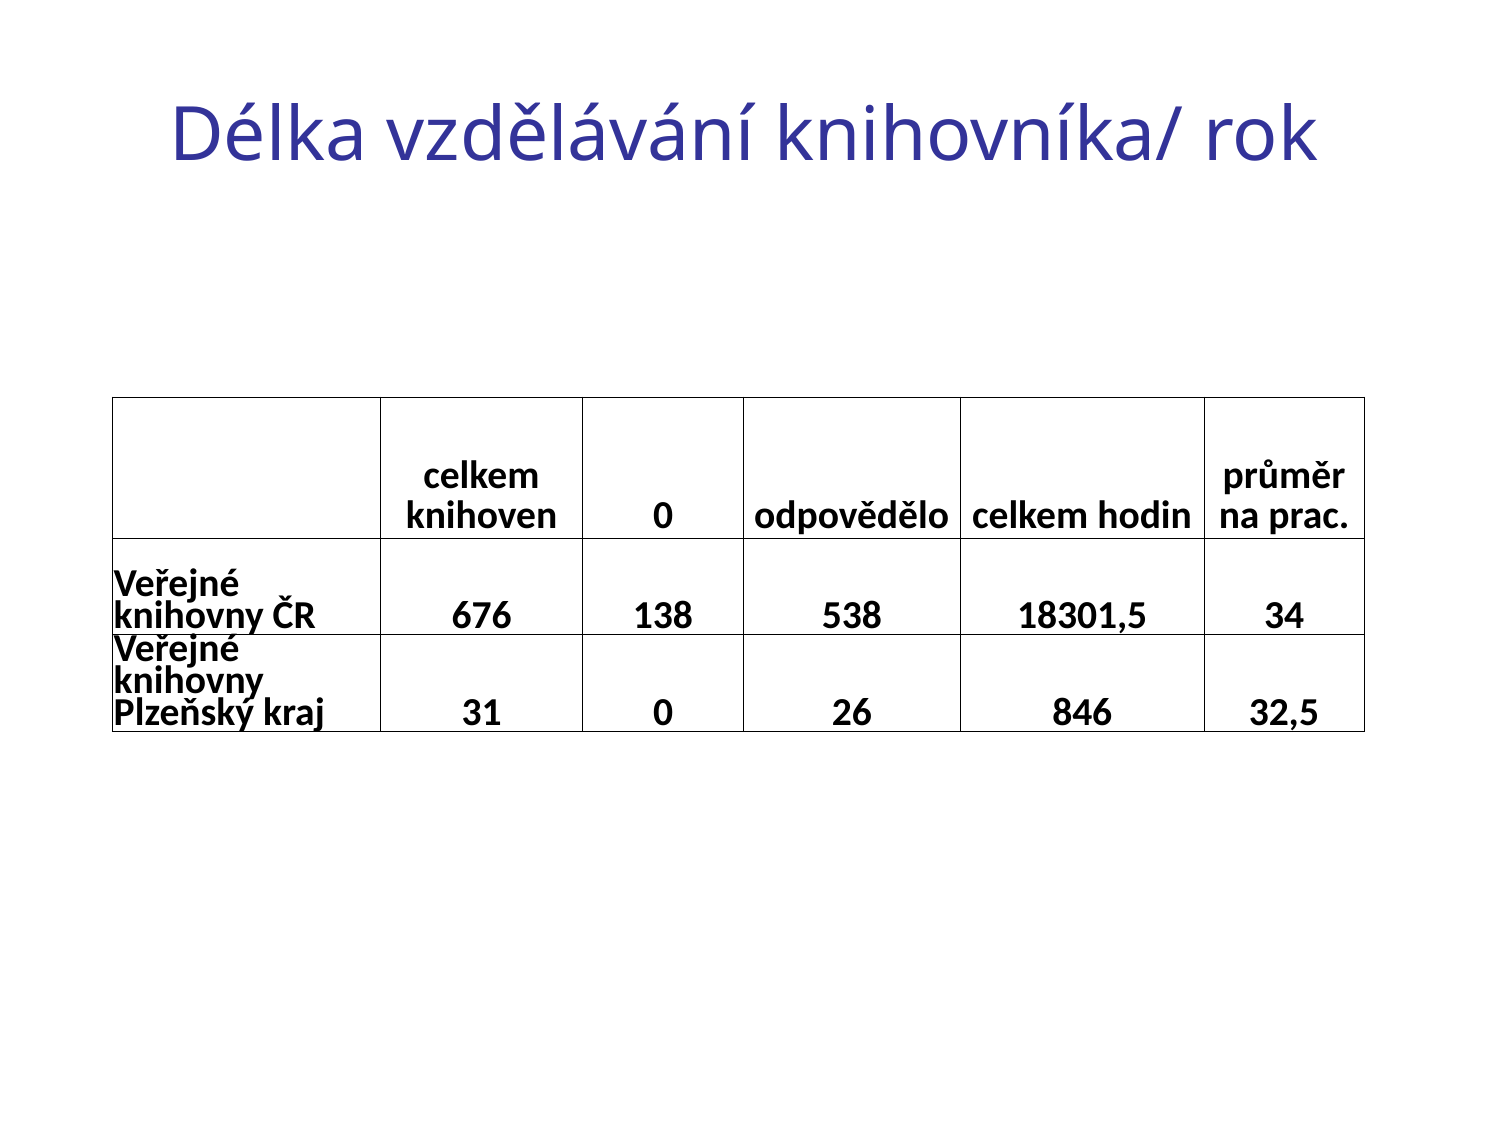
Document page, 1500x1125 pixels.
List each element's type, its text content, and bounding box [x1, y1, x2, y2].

table_cell 676 [381, 539, 582, 634]
table_cell 538 [744, 539, 960, 634]
table_cell 32,5 [1205, 635, 1364, 731]
table_cell 34 [1205, 539, 1364, 634]
table_header celkem knihoven [381, 398, 582, 538]
table_cell Veřejné knihovny Plzeňský kraj [113, 635, 380, 731]
table_cell 138 [583, 539, 743, 634]
table_cell 846 [961, 635, 1204, 731]
table_cell 26 [744, 635, 960, 731]
table_header odpovědělo [744, 398, 960, 538]
table_header celkem hodin [961, 398, 1204, 538]
table_header průměr na prac. [1205, 398, 1364, 538]
table_cell 18301,5 [961, 539, 1204, 634]
table_header 0 [583, 398, 743, 538]
table_cell Veřejné knihovny ČR [113, 539, 380, 634]
table_cell 31 [381, 635, 582, 731]
table_cell 0 [583, 635, 743, 731]
table_header [113, 398, 380, 538]
title Délka vzdělávání knihovníka/ rok [17, 45, 1471, 233]
